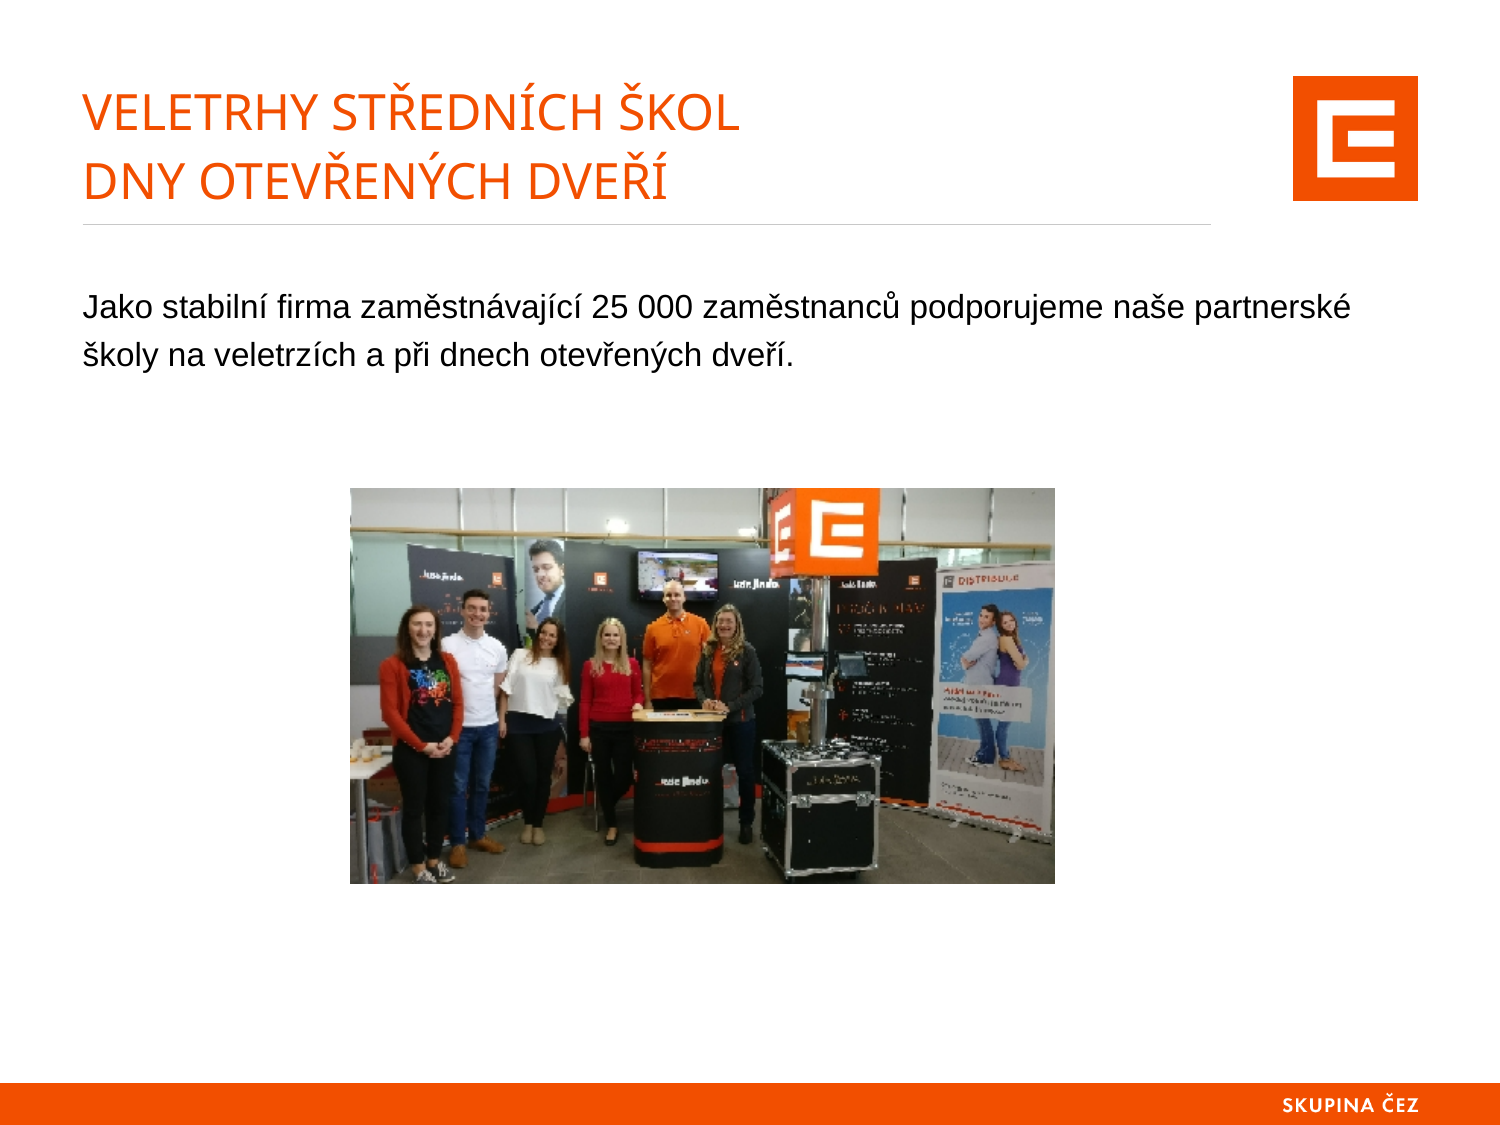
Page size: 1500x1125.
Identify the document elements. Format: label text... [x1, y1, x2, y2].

title VELETRHY středních škol DNY OTEVŘENÝCH DVEŘÍ [82, 71, 1211, 211]
list Jako stabilní firma zaměstnávající 25 000 zaměstnanců podporujeme naše partnerské školy na veletrzích a při dnech otevřených dveří. [82, 277, 1418, 1046]
picture [0, 1083, 1500, 1125]
picture [350, 487, 1055, 885]
picture [1293, 76, 1418, 201]
